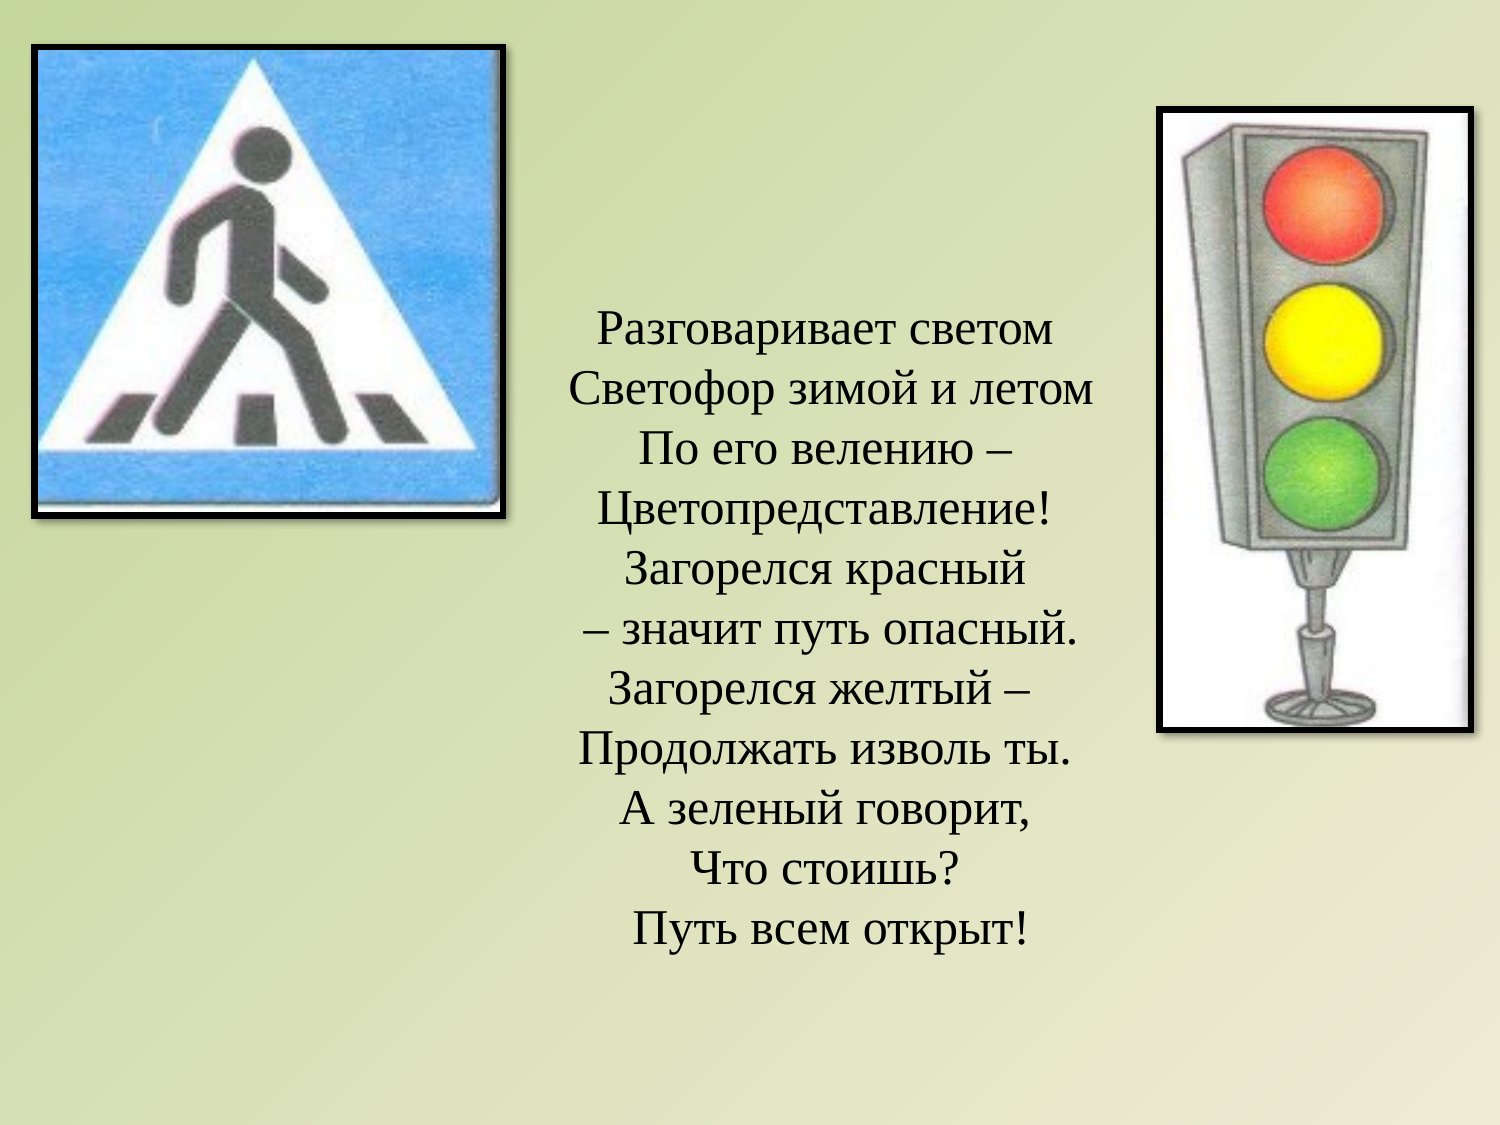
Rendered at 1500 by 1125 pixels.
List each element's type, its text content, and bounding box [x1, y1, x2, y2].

picture [37, 49, 501, 513]
text_box Разговаривает светом Светофор зимой и летом По его велению – Цветопредставление! Загорелся красный – значит путь опасный. Загорелся желтый – Продолжать изволь ты. А зеленый говорит, Что стоишь? Путь всем открыт! [537, 287, 1113, 1008]
picture [1162, 112, 1468, 728]
